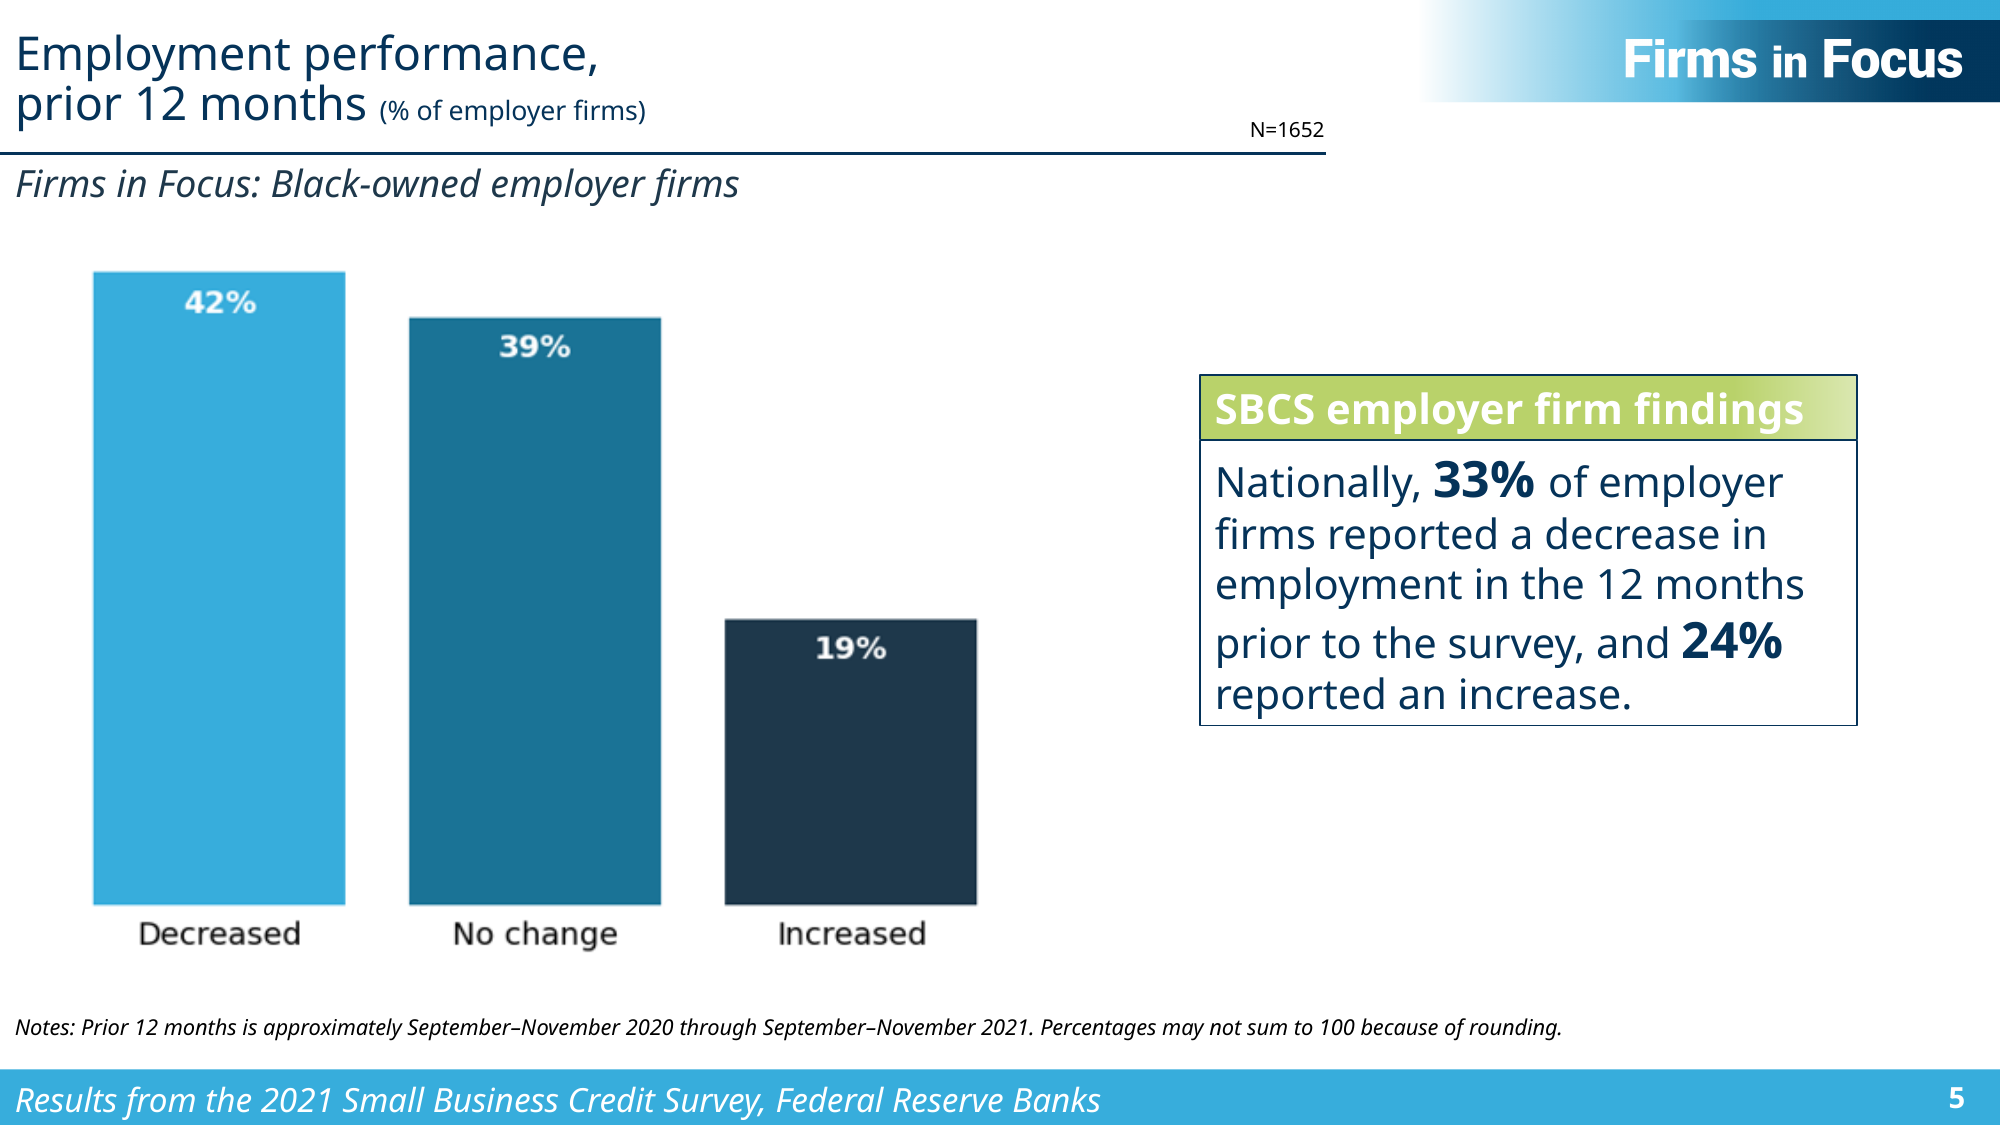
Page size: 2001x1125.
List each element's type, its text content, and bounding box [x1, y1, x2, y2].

picture [1190, 0, 2000, 178]
text_box Notes: Prior 12 months is approximately September–November 2020 through September–November 2021. Percentages may not sum to 100 because of rounding.​ [0, 1006, 1734, 1048]
text_box SBCS employer firm findings [1199, 375, 1858, 440]
title Employment performance, prior 12 months (% of employer firms) [0, 22, 1097, 139]
text_box N=1652 [1113, 109, 1339, 149]
text_box Firms in Focus: Black-owned employer firms [0, 161, 1325, 210]
text_box Nationally, 33% of employer firms reported a decrease in employment in the 12 months prior to the survey, and 24% reported an increase. [1199, 440, 1858, 726]
picture [25, 217, 1046, 975]
